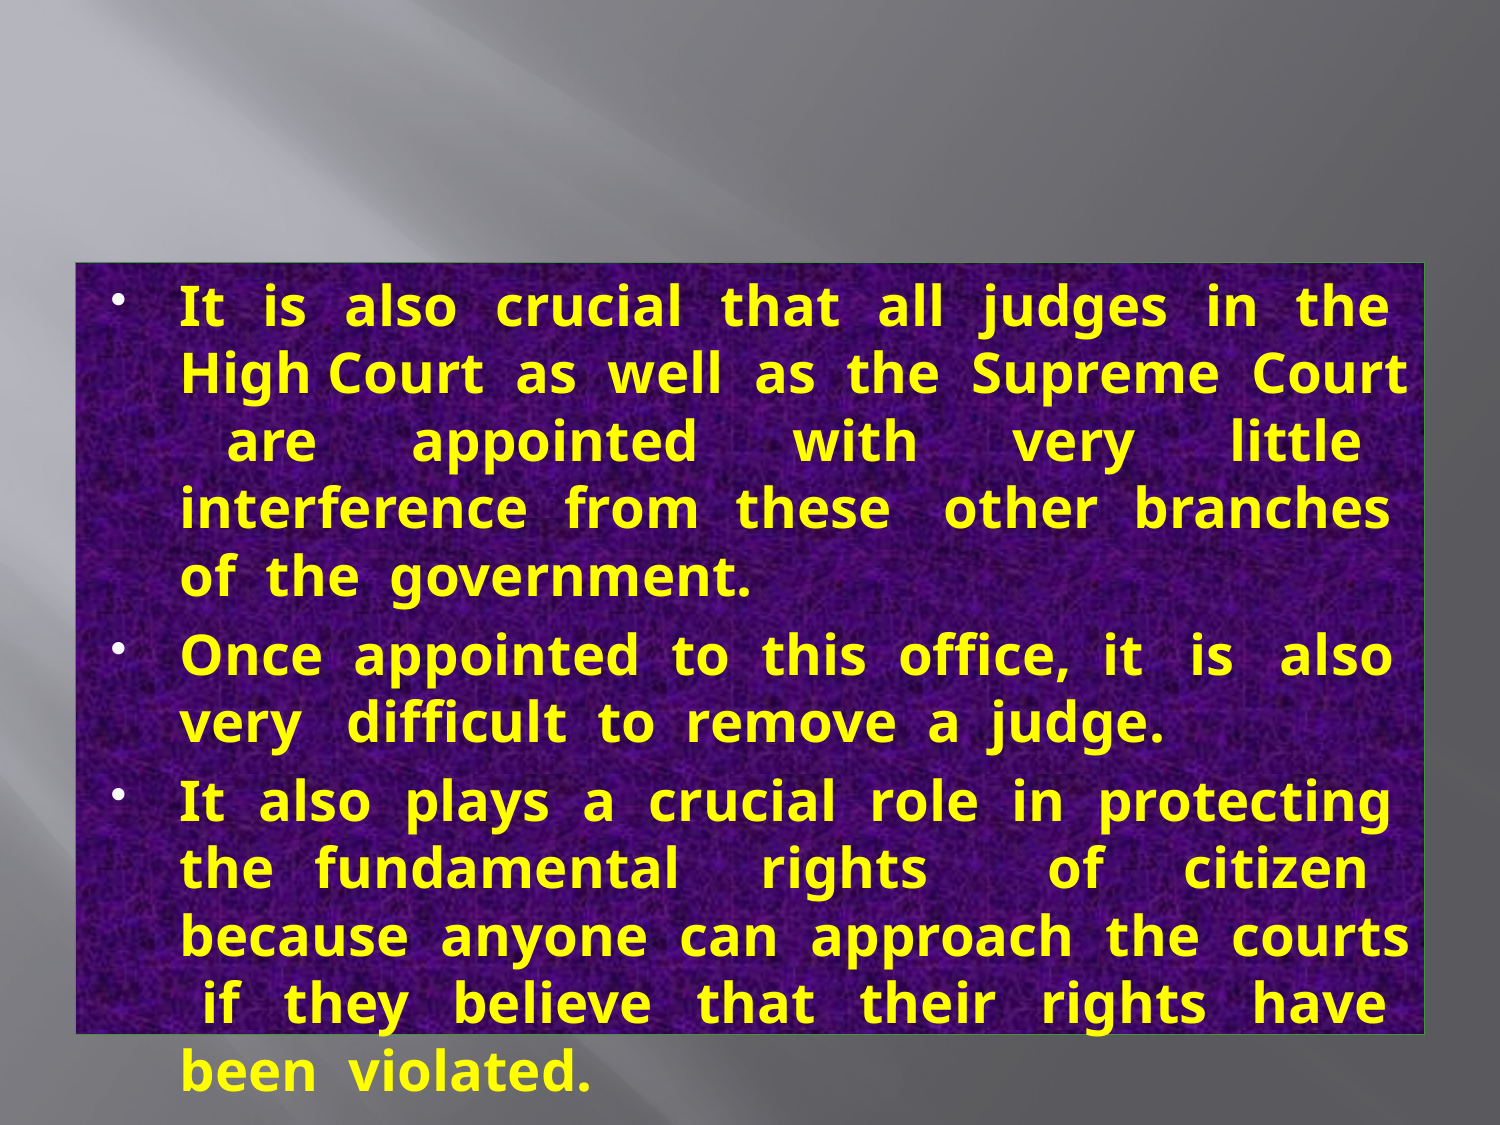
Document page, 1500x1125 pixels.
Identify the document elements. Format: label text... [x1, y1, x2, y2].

list It is also crucial that all judges in the High Court as well as the Supreme Court are appointed with very little interference from these other branches of the government. Once appointed to this office, it is also very difficult to remove a judge. It also plays a crucial role in protecting the fundamental rights of citizen because anyone can approach the courts if they believe that their rights have been violated. [75, 262, 1425, 1035]
